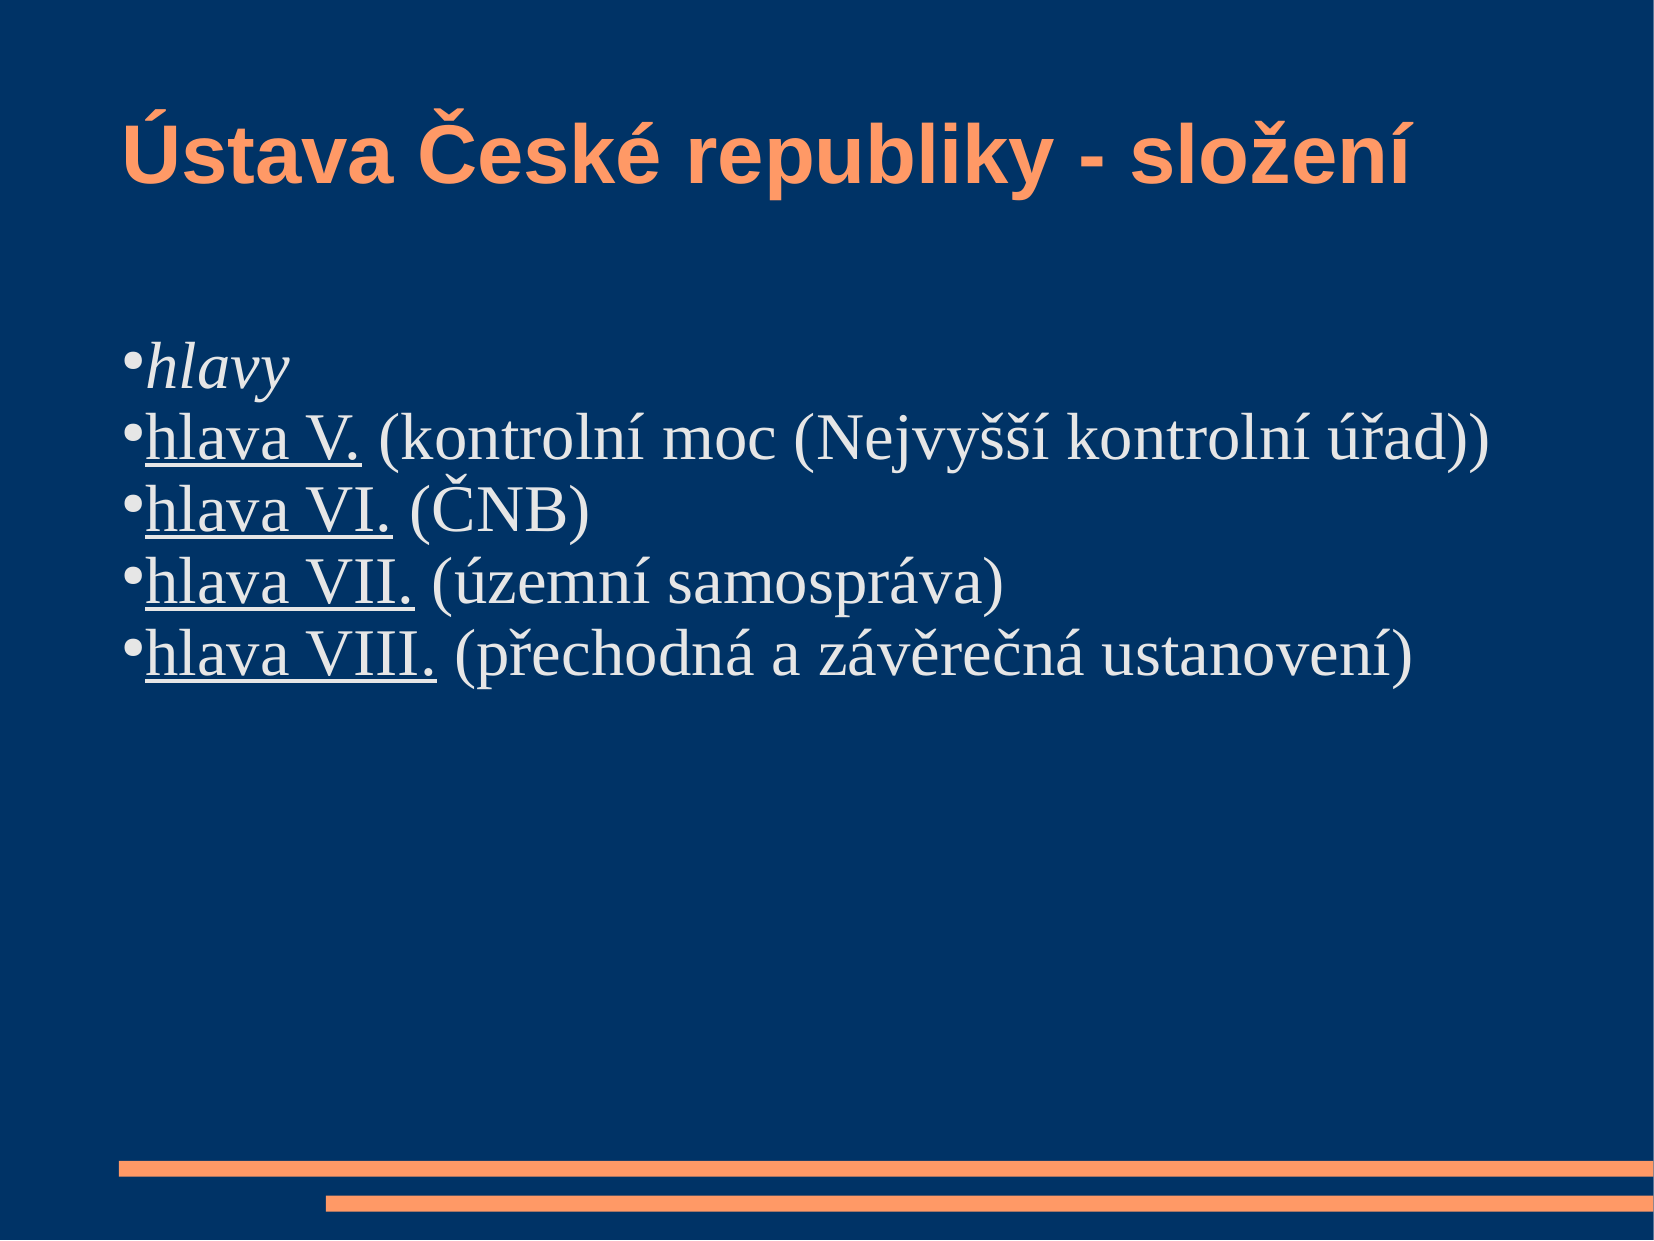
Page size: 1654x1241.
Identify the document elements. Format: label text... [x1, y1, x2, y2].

list hlavy hlava V. (kontrolní moc (Nejvyšší kontrolní úřad)) hlava VI. (ČNB) hlava VII. (územní samospráva) hlava VIII. (přechodná a závěrečná ustanovení) [121, 322, 1561, 1126]
title Ústava České republiky - složení [121, 53, 1534, 246]
